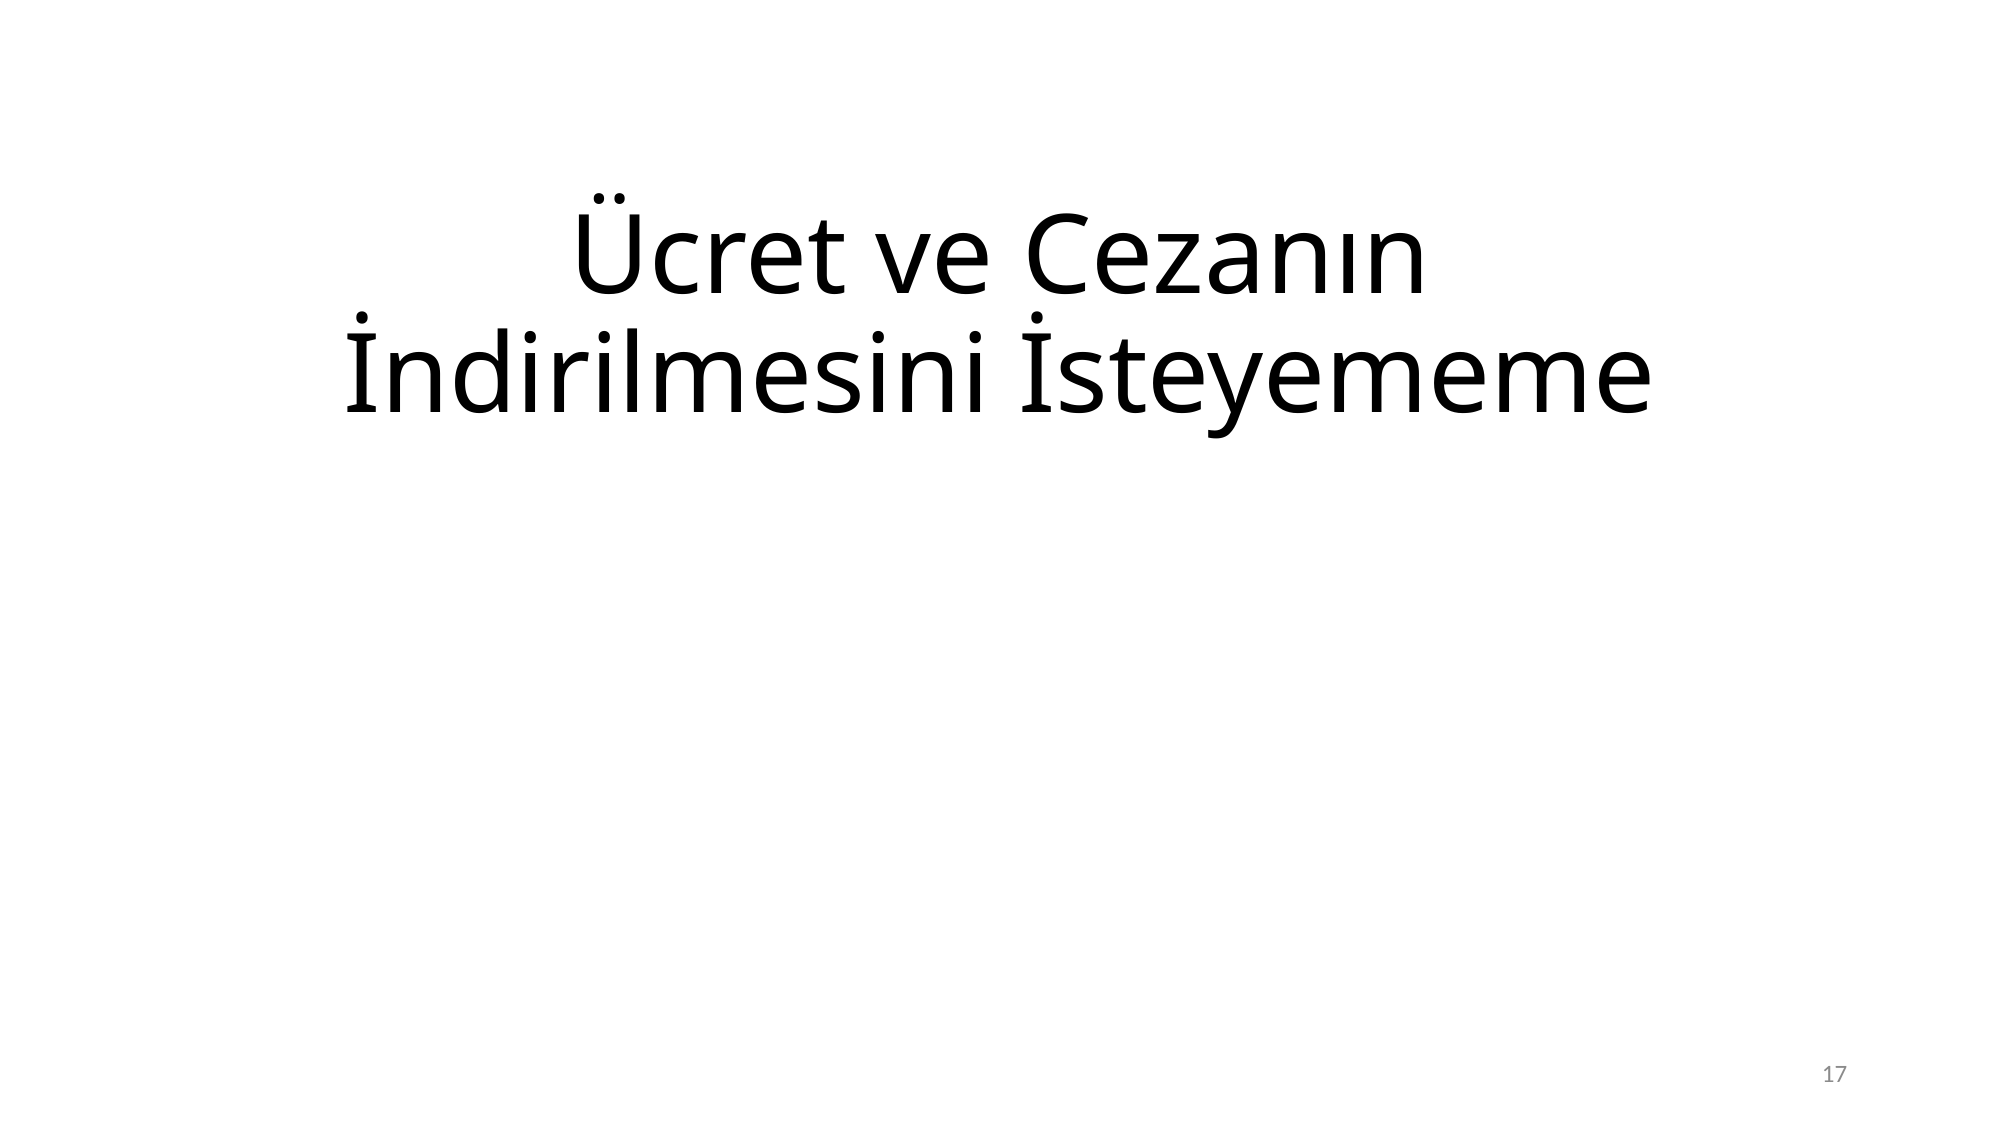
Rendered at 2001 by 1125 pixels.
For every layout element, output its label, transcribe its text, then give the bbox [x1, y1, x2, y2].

title Ücret ve Cezanın İndirilmesini İsteyememe [249, 184, 1750, 576]
slide_number 17 [1412, 1042, 1863, 1103]
